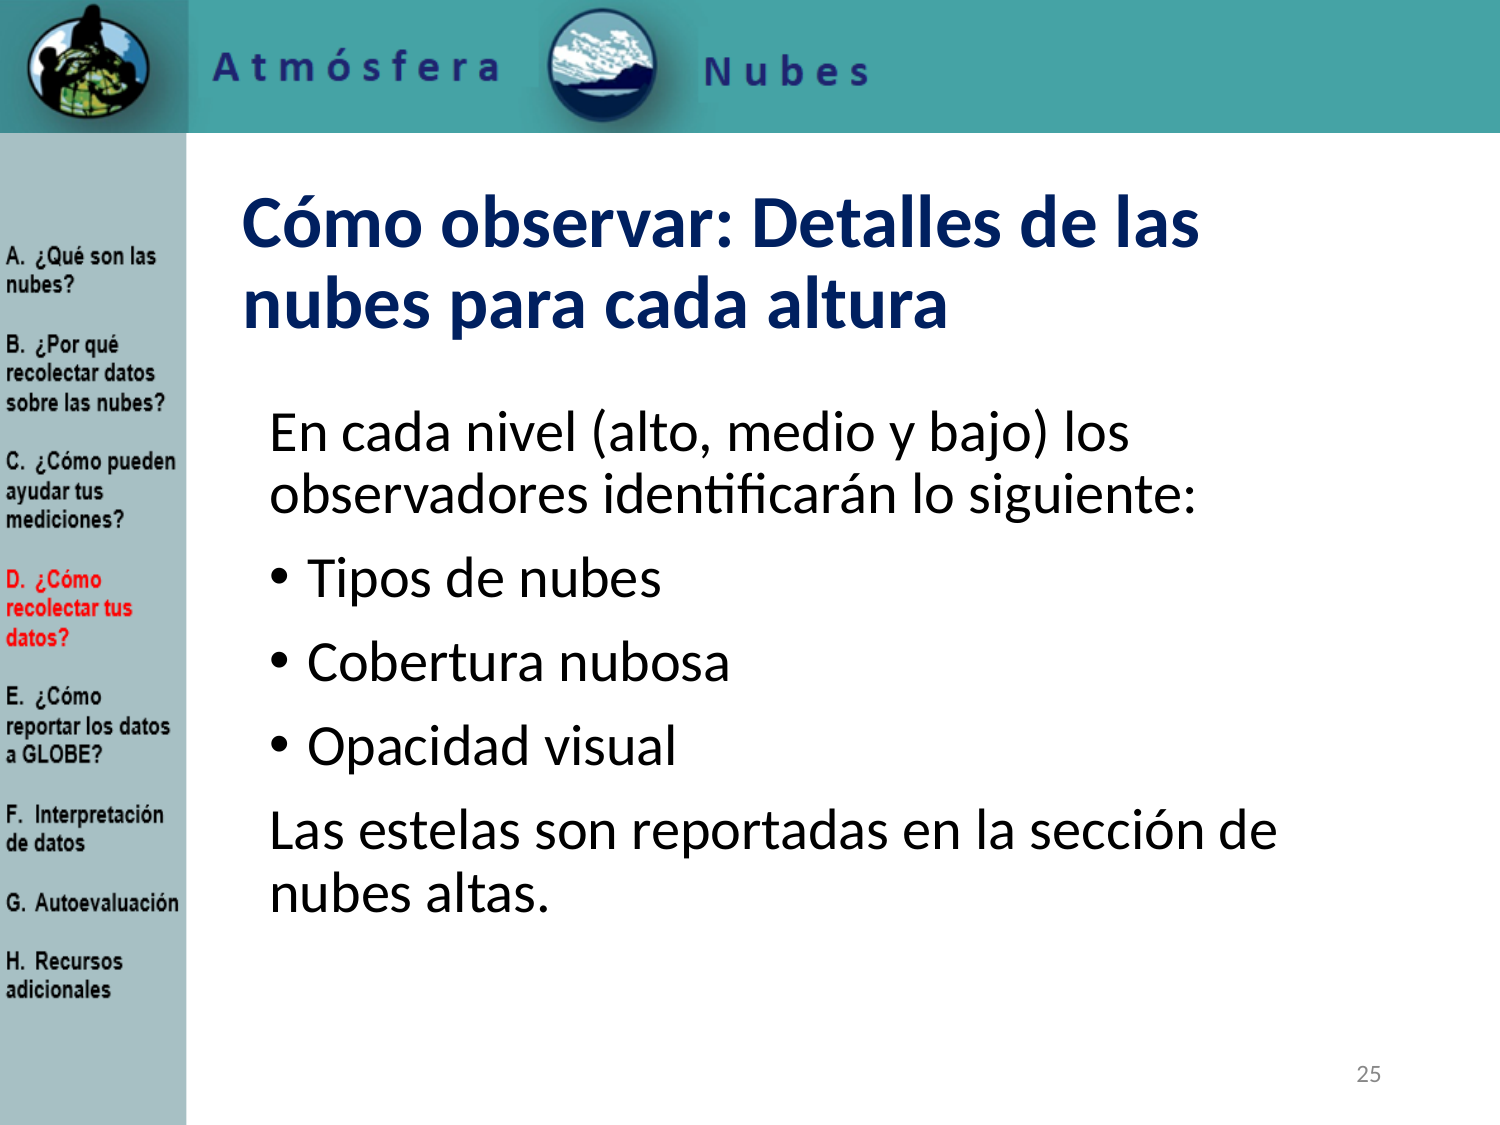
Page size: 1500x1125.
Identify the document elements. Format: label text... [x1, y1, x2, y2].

title Cómo observar: Detalles de las nubes para cada altura [228, 155, 1397, 373]
list En cada nivel (alto, medio y bajo) los observadores identificarán lo siguiente: Tipos de nubes Cobertura nubosa Opacidad visual Las estelas son reportadas en la sección de nubes altas. [254, 393, 1424, 1034]
slide_number ‹#› [1059, 1042, 1397, 1103]
picture [0, 0, 1500, 1125]
